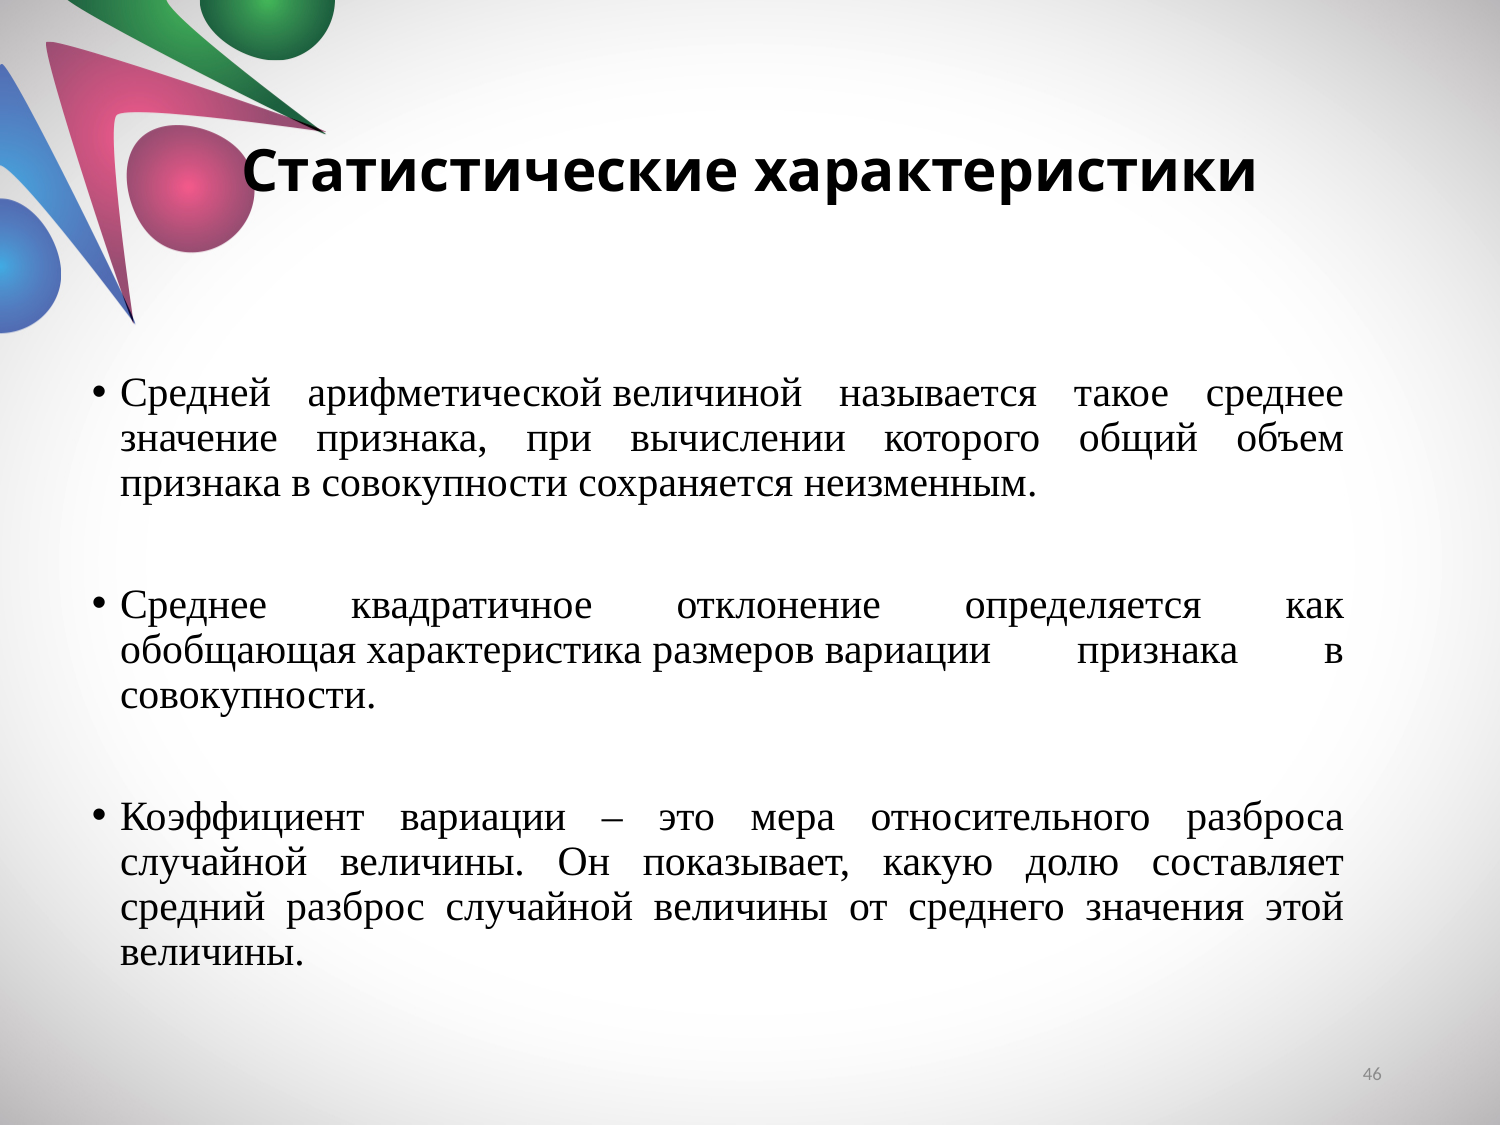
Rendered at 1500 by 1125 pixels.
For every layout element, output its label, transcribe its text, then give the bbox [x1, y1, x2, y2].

picture [0, 0, 1500, 1125]
slide_number 46 [1059, 1042, 1397, 1103]
title Статистические характеристики [140, 119, 1360, 226]
list Средней арифметической величиной называется такое среднее значение признака, при вычислении которого общий объем признака в совокупности сохраняется неизменным. Среднее квадратичное отклонение определяется как обобщающая характеристика размеров вариации признака в совокупности. Коэффициент вариации – это мера относительного разброса случайной величины. Он показывает, какую долю составляет средний разброс случайной величины от среднего значения этой величины. [76, 363, 1360, 1125]
